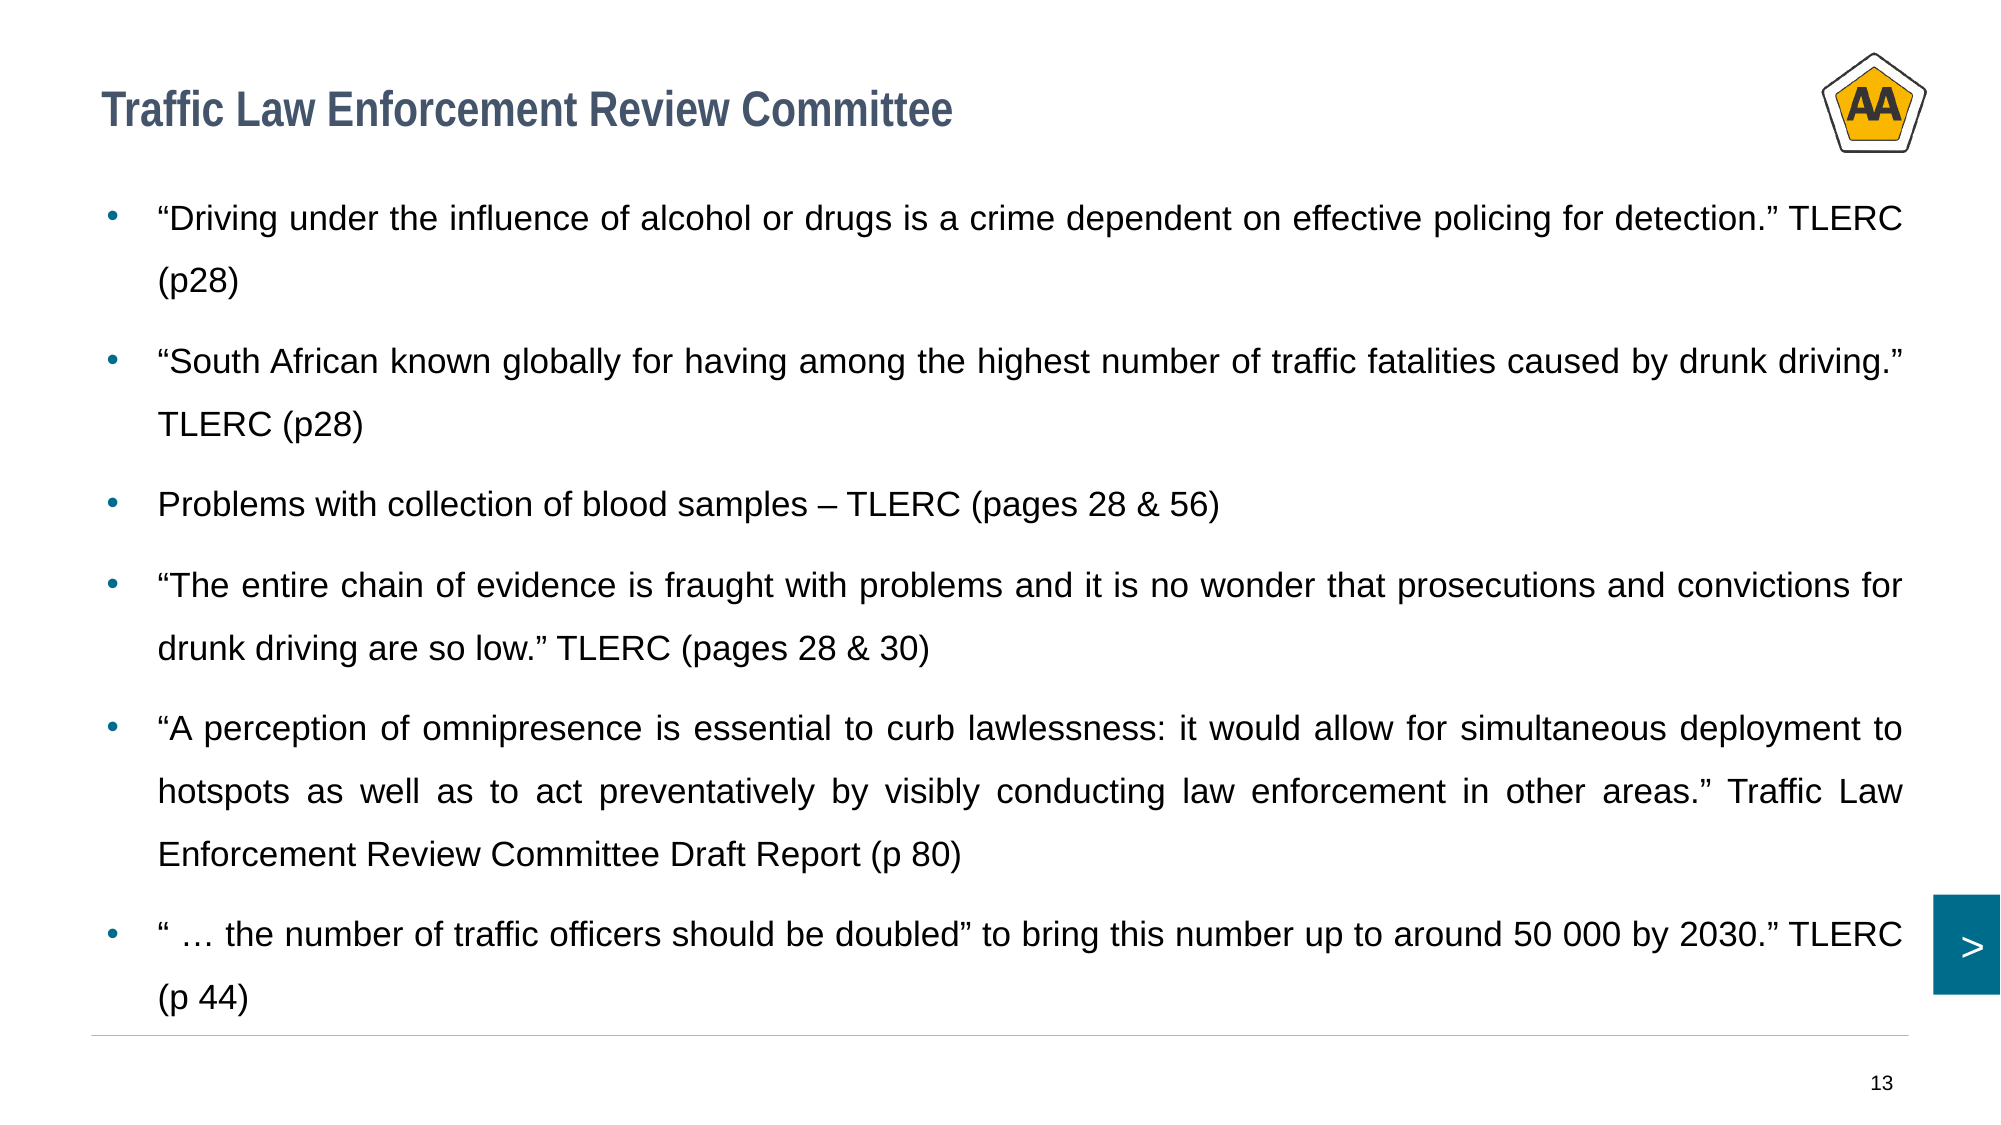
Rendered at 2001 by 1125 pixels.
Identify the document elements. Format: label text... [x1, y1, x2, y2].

picture [1819, 50, 1929, 155]
title Traffic Law Enforcement Review Committee [86, 60, 1798, 153]
slide_number 13 [1412, 1042, 1909, 1103]
list “Driving under the influence of alcohol or drugs is a crime dependent on effective policing for detection.” TLERC (p28) “South African known globally for having among the highest number of traffic fatalities caused by drunk driving.” TLERC (p28) Problems with collection of blood samples – TLERC (pages 28 & 56) “The entire chain of evidence is fraught with problems and it is no wonder that prosecutions and convictions for drunk driving are so low.” TLERC (pages 28 & 30) “A perception of omnipresence is essential to curb lawlessness: it would allow for simultaneous deployment to hotspots as well as to act preventatively by visibly conducting law enforcement in other areas.” Traffic Law Enforcement Review Committee Draft Report (p 80) “ … the number of traffic officers should be doubled” to bring this number up to around 50 000 by 2030.” TLERC (p 44) [91, 166, 1919, 1028]
